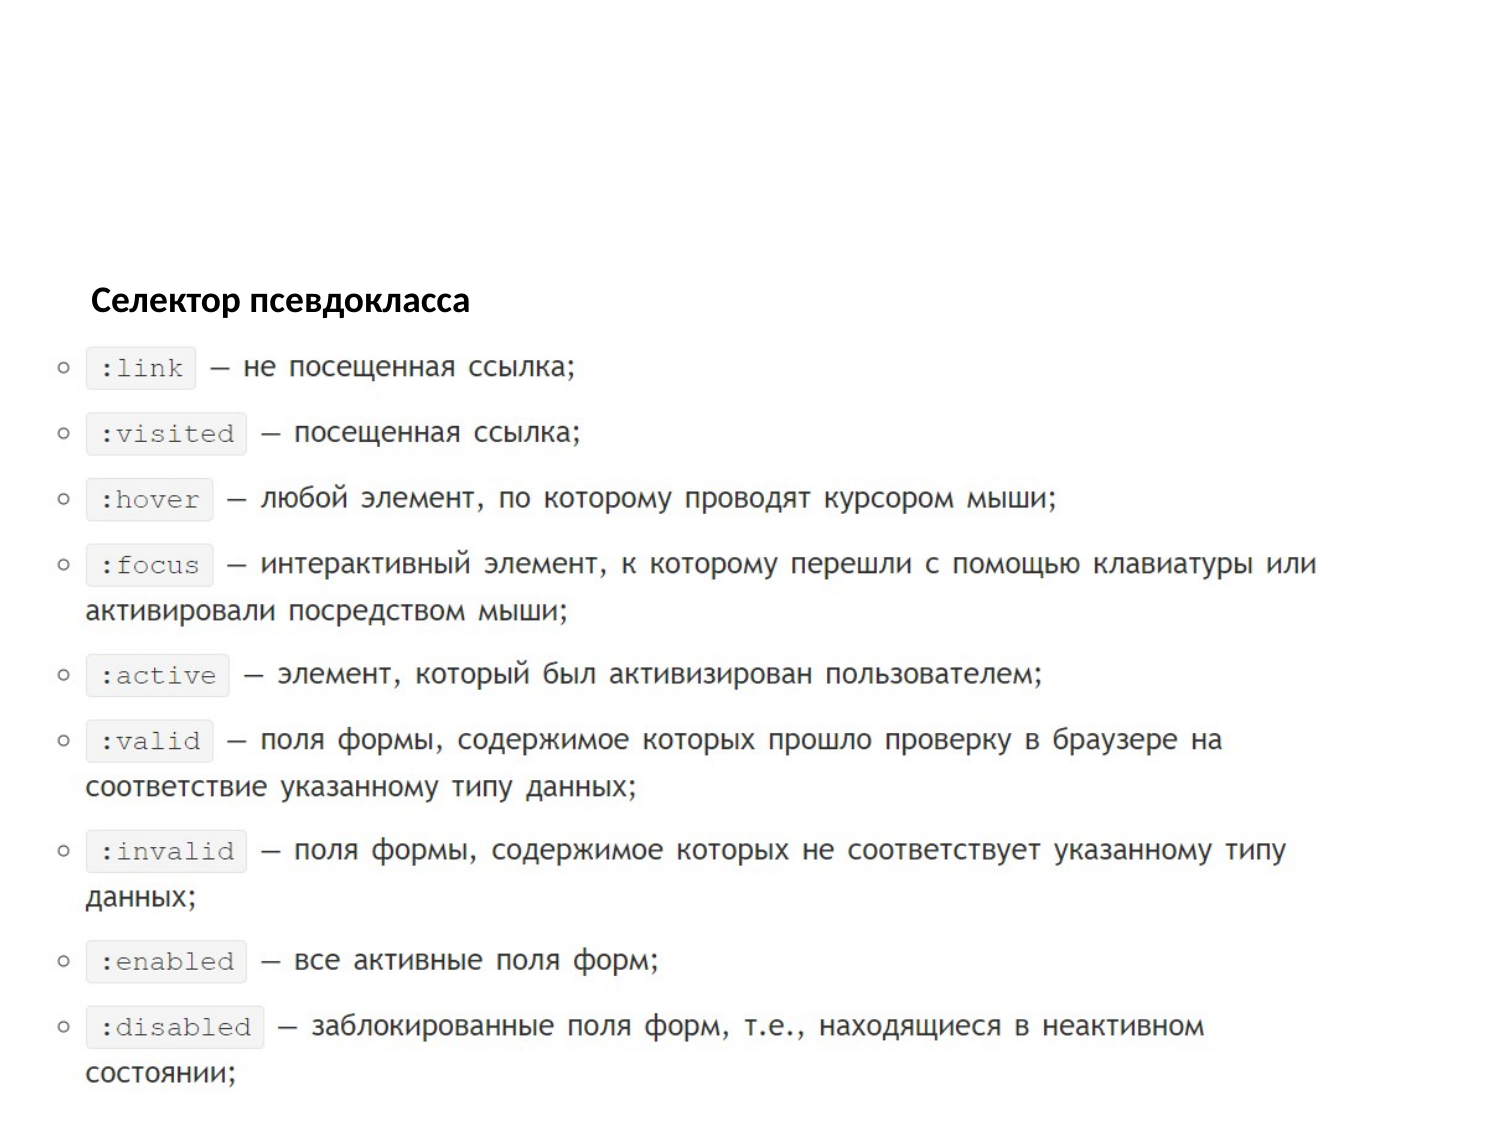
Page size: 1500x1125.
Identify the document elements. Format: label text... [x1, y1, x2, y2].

picture [29, 337, 1359, 1095]
text_box Селектор псевдокласса [76, 267, 1427, 455]
